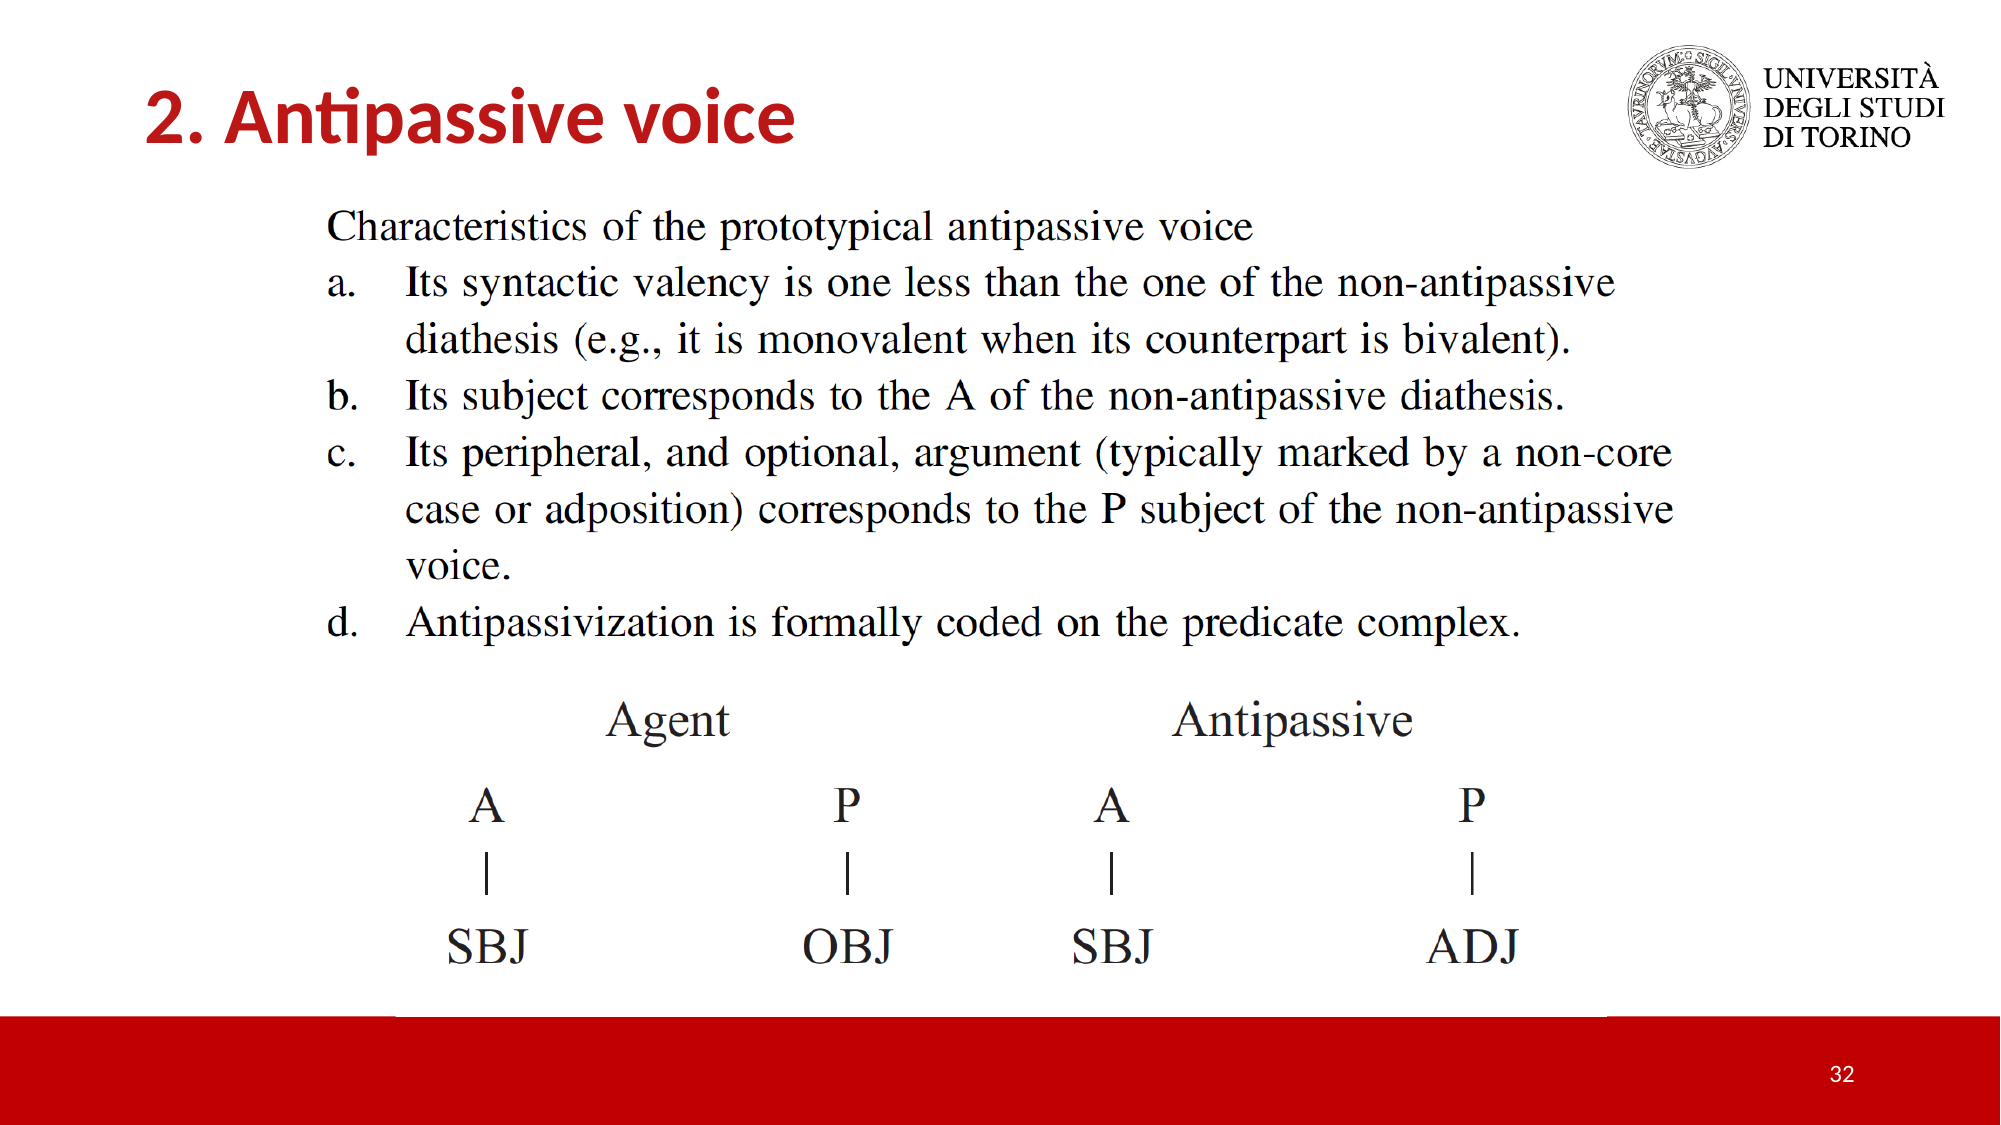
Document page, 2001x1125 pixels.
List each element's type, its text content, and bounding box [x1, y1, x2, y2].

list 2. Antipassive voice [136, 66, 1571, 169]
slide_number 32 [1819, 1051, 1863, 1094]
picture [281, 22, 1964, 1017]
